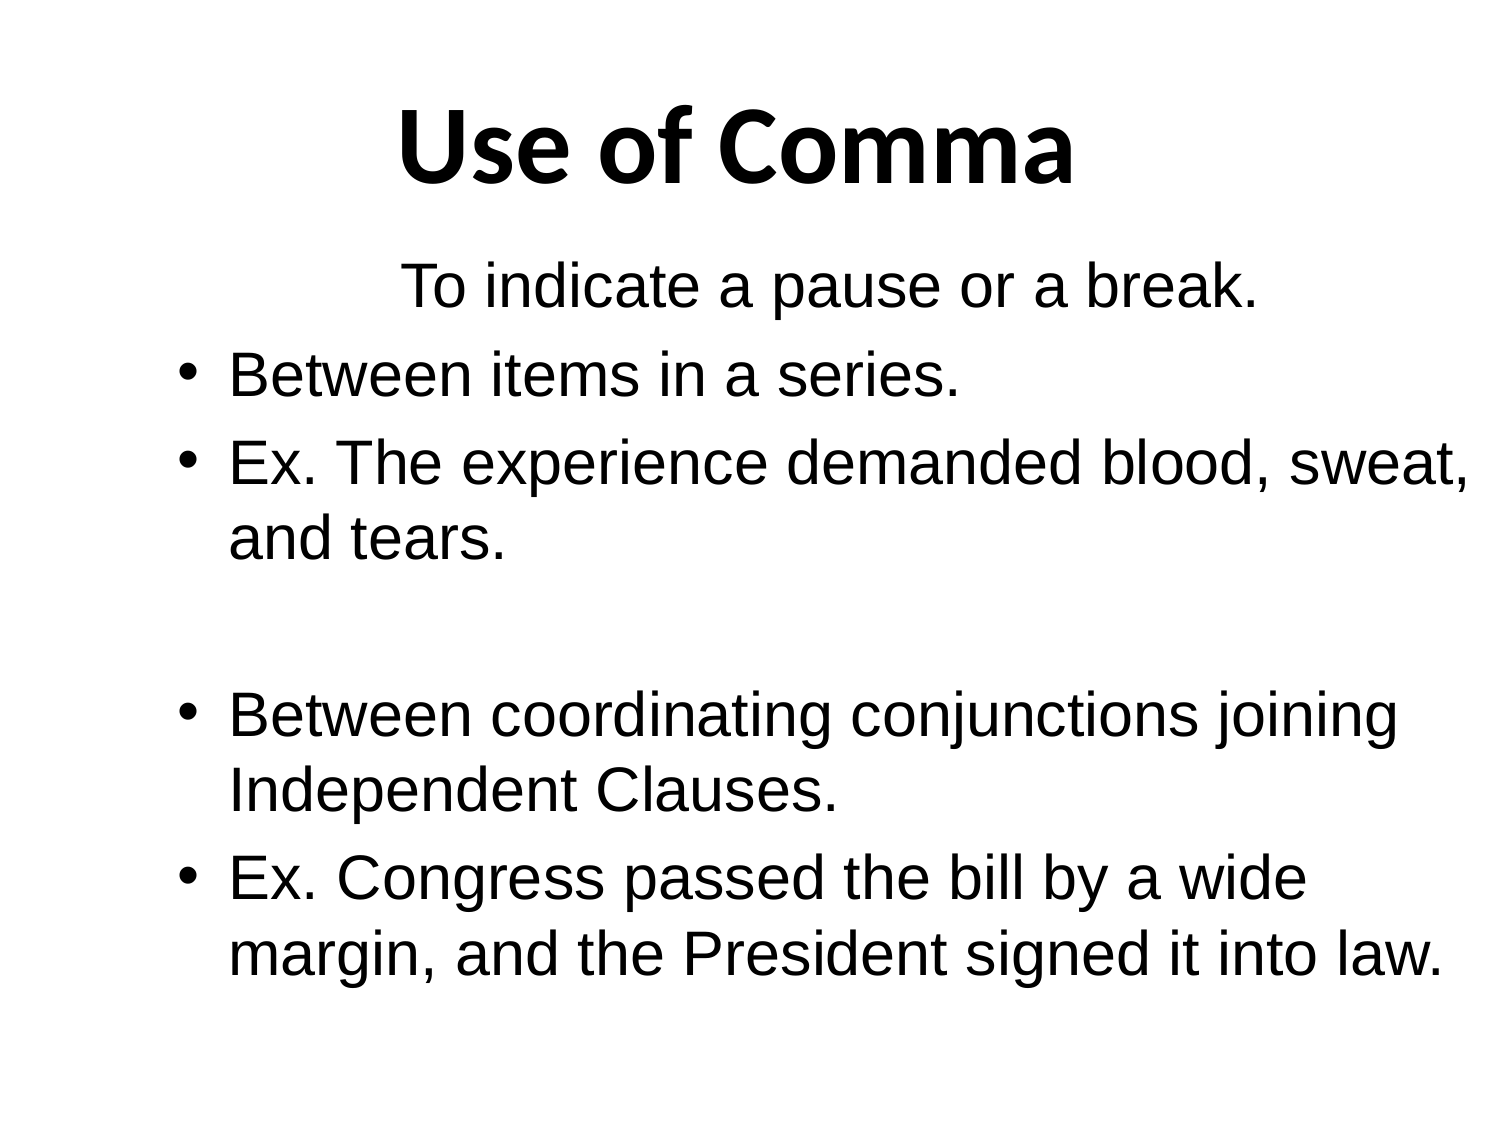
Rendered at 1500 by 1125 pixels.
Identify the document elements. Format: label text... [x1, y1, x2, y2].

title Use of Comma [74, 44, 1426, 233]
list To indicate a pause or a break. Between items in a series. Ex. The experience demanded blood, sweat, and tears. Between coordinating conjunctions joining Independent Clauses. Ex. Congress passed the bill by a wide margin, and the President signed it into law. [162, 237, 1500, 1125]
